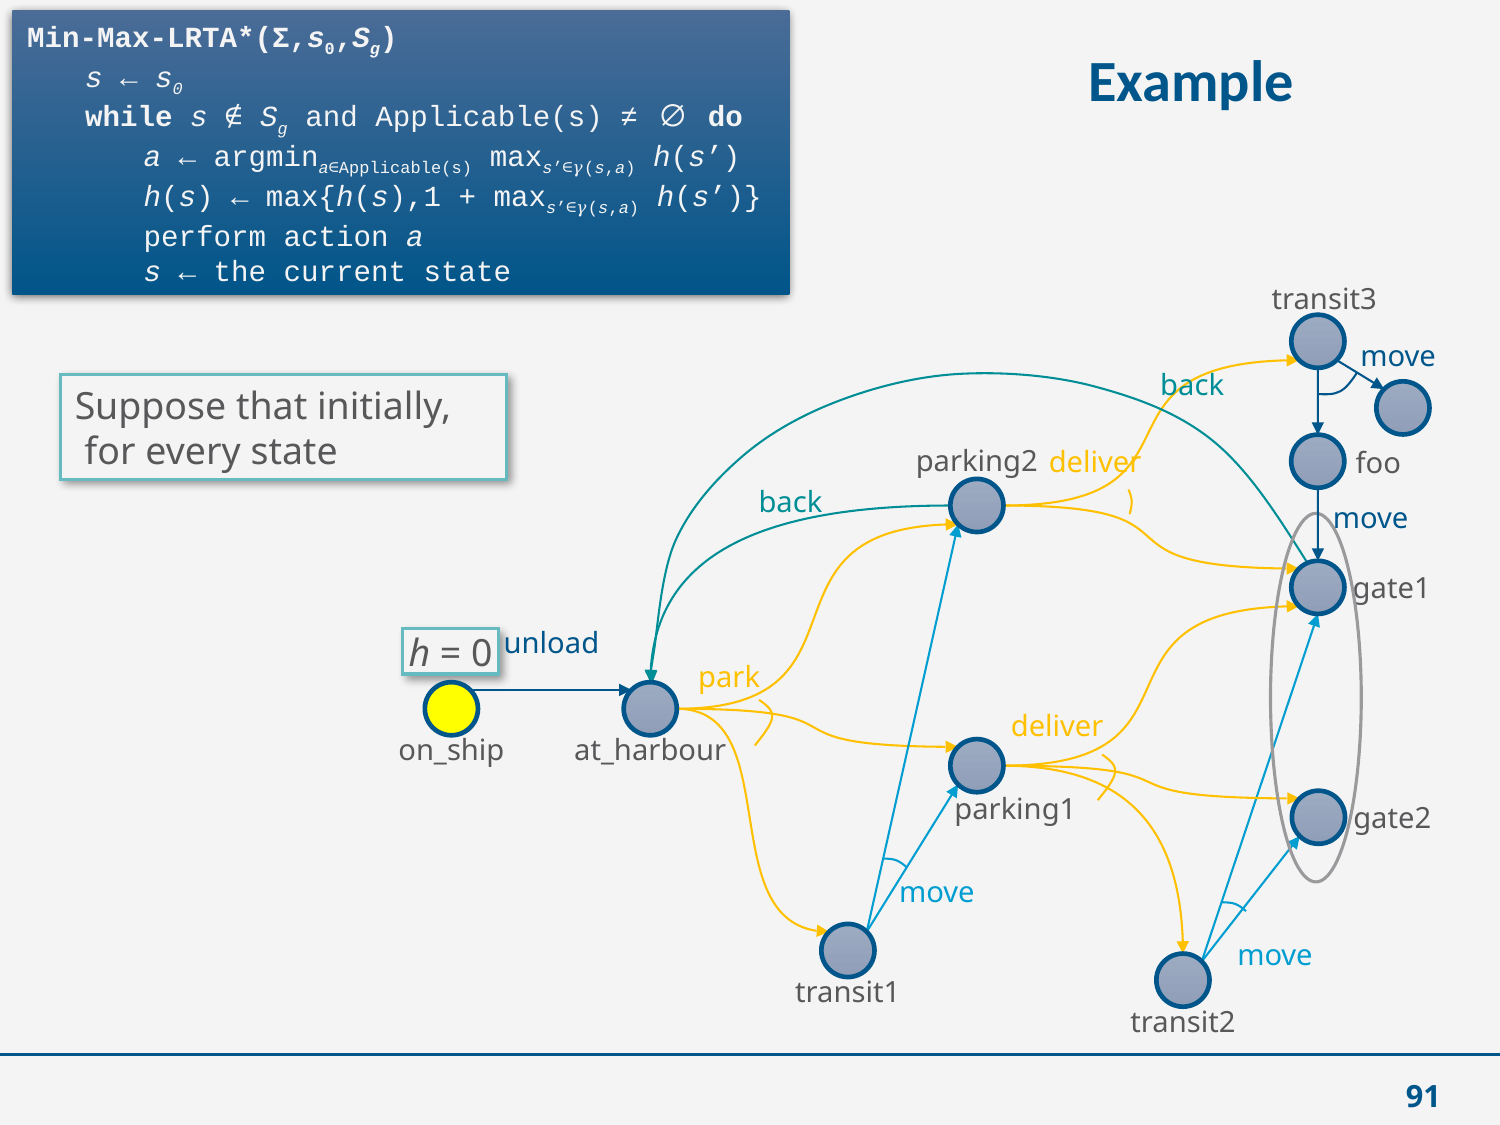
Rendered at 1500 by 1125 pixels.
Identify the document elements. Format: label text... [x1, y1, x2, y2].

title Example [797, 42, 1294, 161]
slide_number 91 [1322, 1058, 1441, 1118]
text_box Min-Max-LRTA*(Σ,s0,Sg) s ← s0 while s ∉ Sg and Applicable(s) ≠ ∅ do a ← argmina∈Applicable(s) maxs’∈𝛾(s,a) h(s’) h(s) ← max{h(s),1 + maxs’∈𝛾(s,a) h(s’)} perform action a s ← the current state [12, 10, 790, 295]
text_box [388, 273, 1441, 1046]
